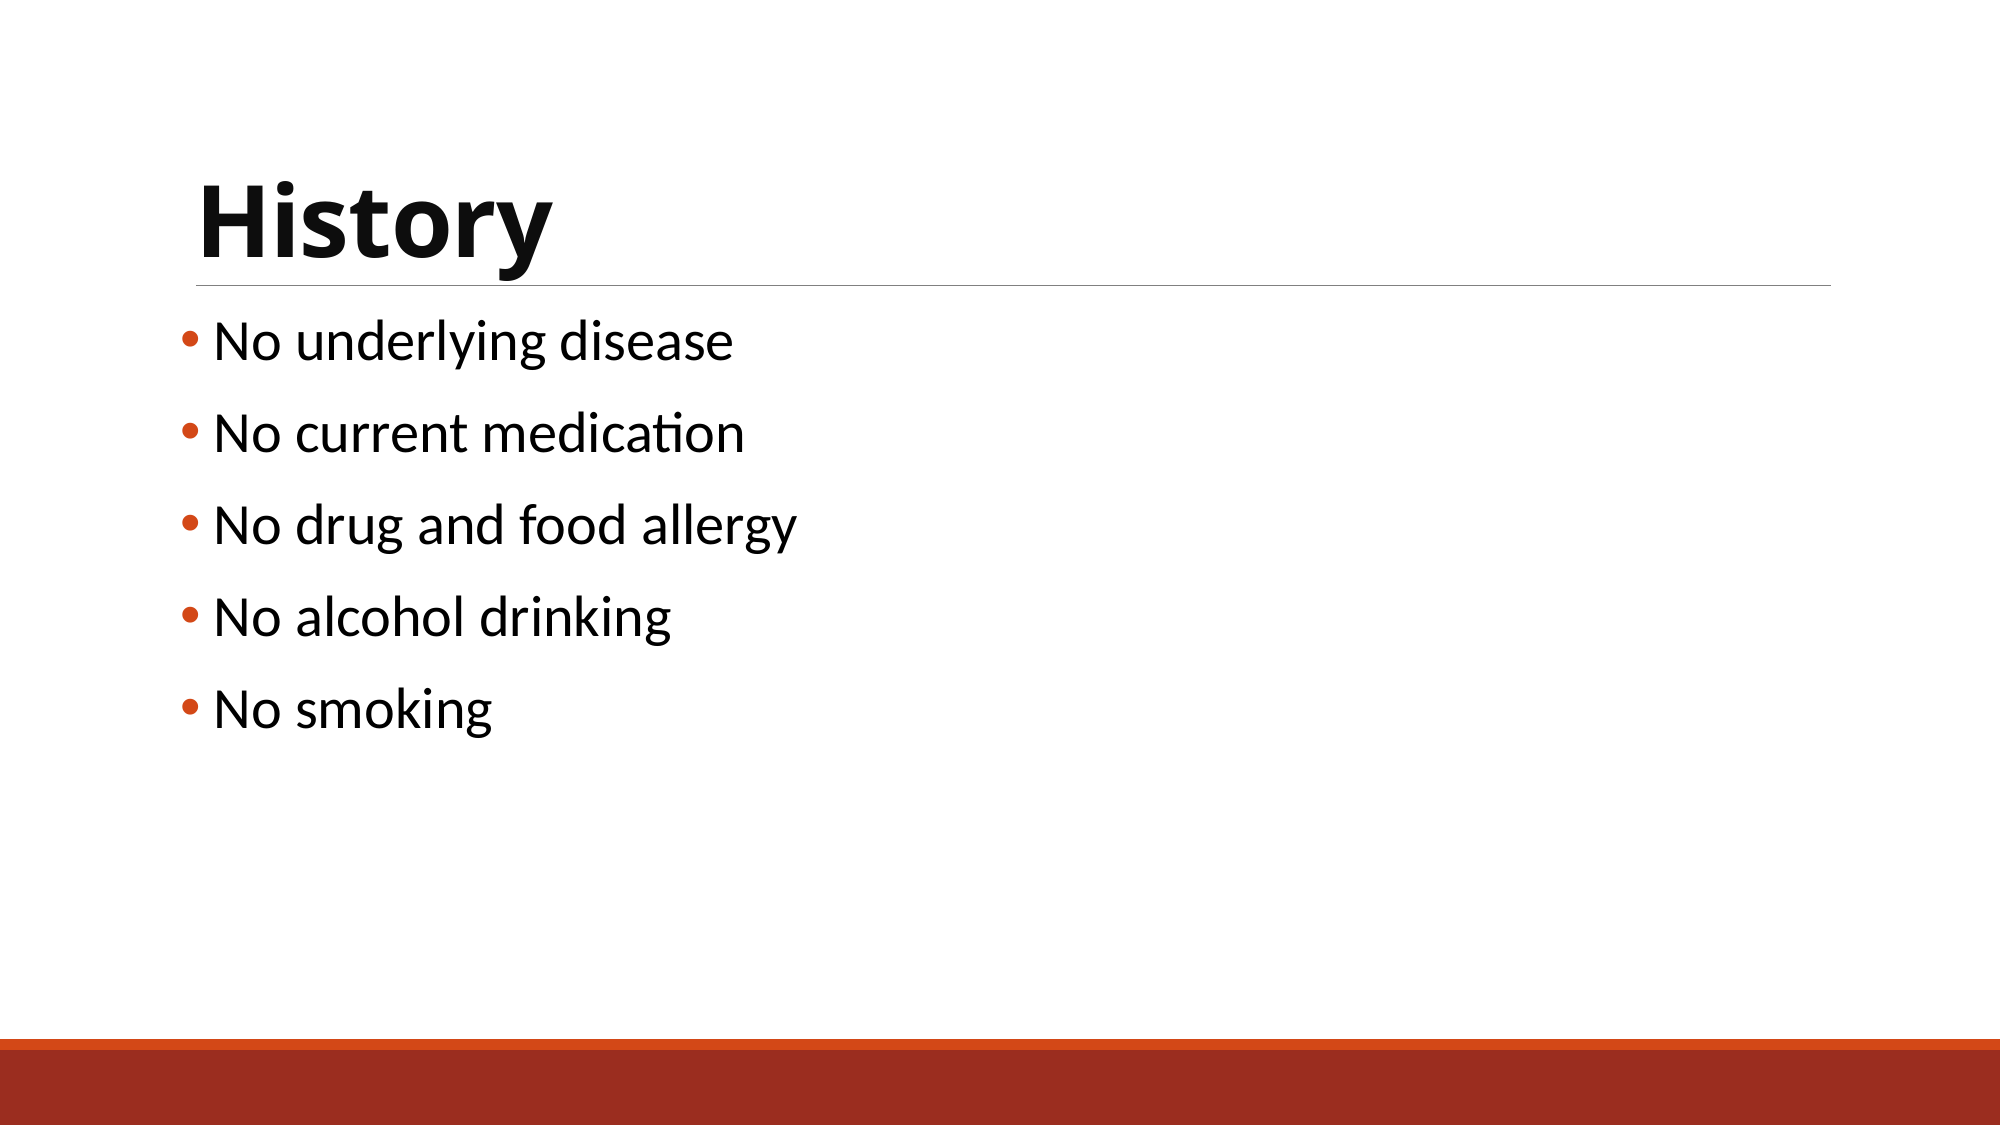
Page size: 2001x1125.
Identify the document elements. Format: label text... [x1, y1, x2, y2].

title History [180, 47, 1830, 285]
list No underlying disease No current medication No drug and food allergy No alcohol drinking No smoking [180, 302, 1830, 963]
